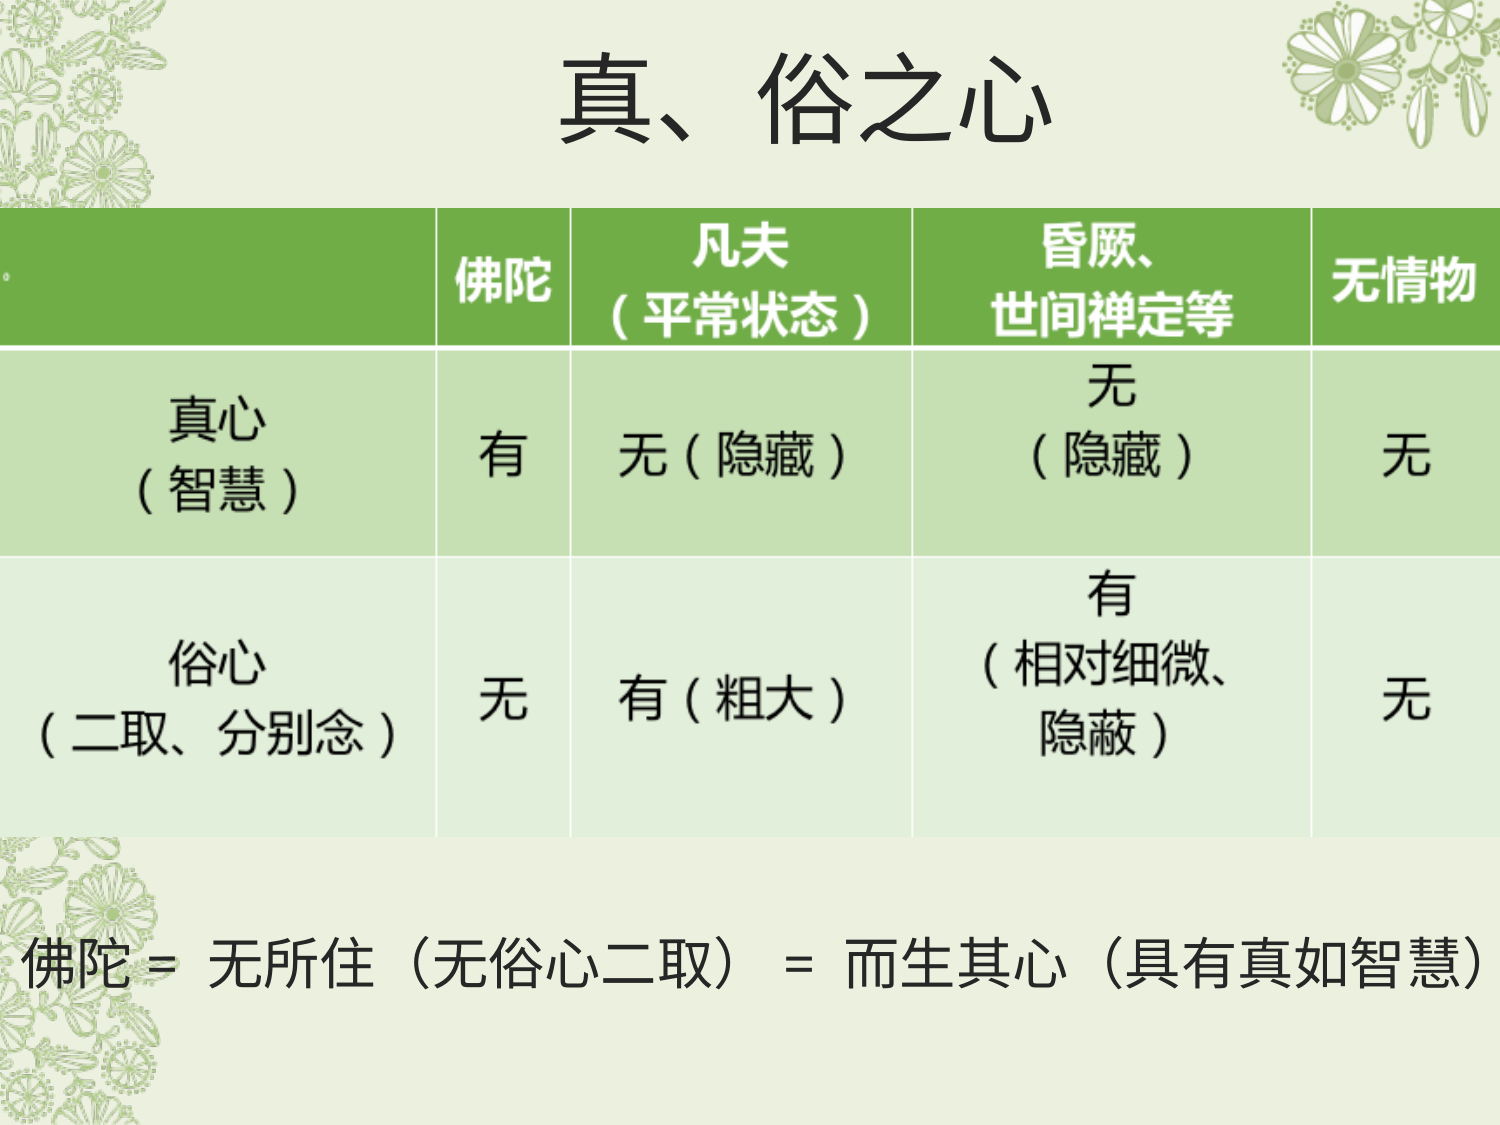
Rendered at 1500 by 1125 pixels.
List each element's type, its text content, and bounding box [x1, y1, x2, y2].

picture [0, 207, 1500, 838]
title 真、俗之心 [371, 62, 1071, 132]
text_box 佛陀= 无所住（无俗心二取）= 而生其心（具有真如智慧） [5, 921, 1500, 1004]
